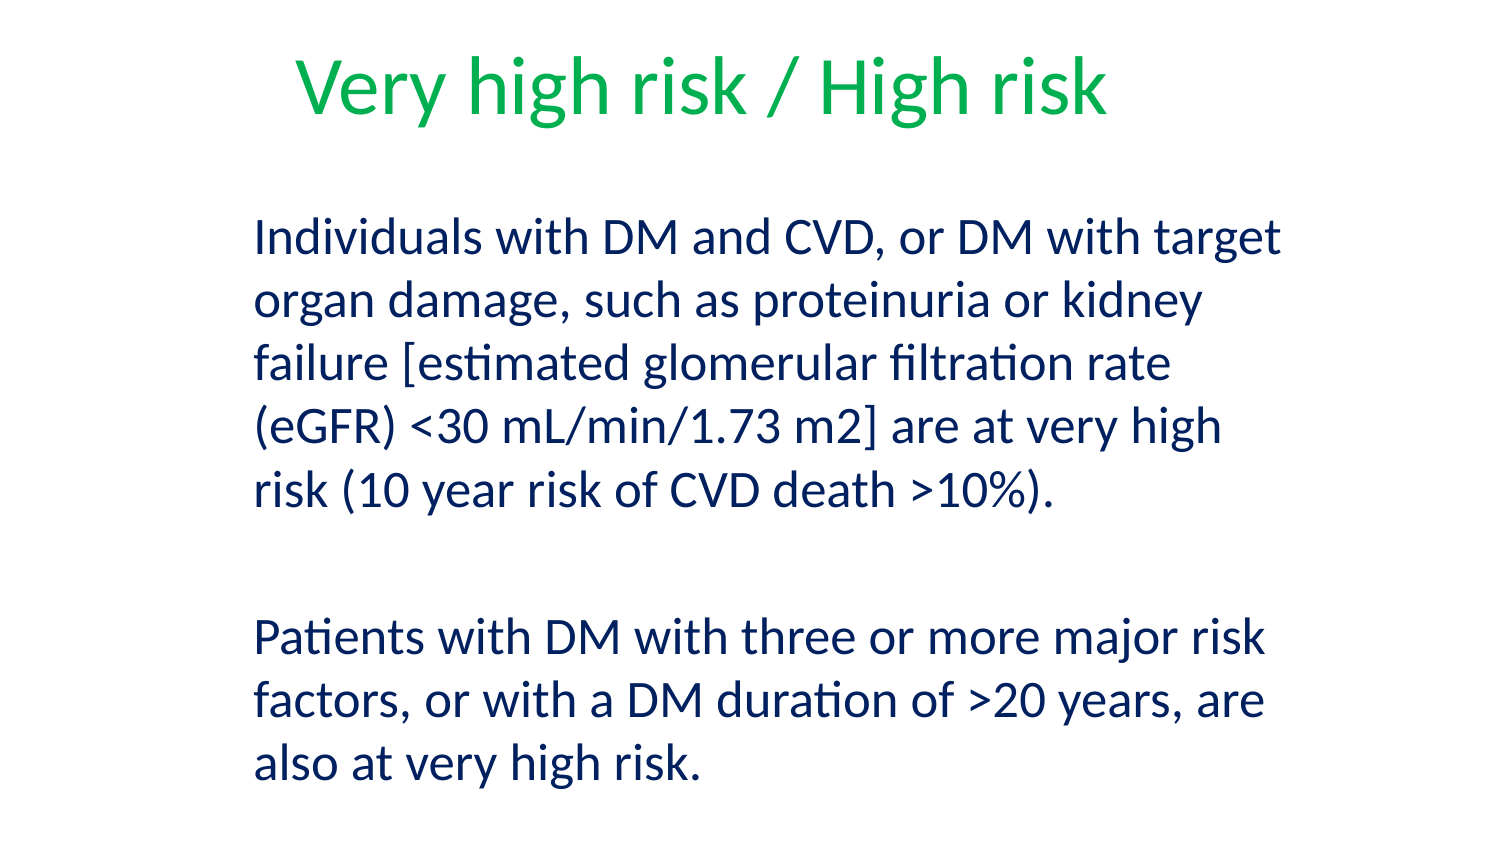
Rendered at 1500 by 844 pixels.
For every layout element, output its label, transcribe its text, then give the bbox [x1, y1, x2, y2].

title Very high risk / High risk [55, 0, 1350, 164]
list Individuals with DM and CVD, or DM with target organ damage, such as proteinuria or kidney failure [estimated glomerular filtration rate (eGFR) <30 mL/min/1.73 m2] are at very high risk (10 year risk of CVD death >10%). Patients with DM with three or more major risk factors, or with a DM duration of >20 years, are also at very high risk. [238, 194, 1298, 813]
